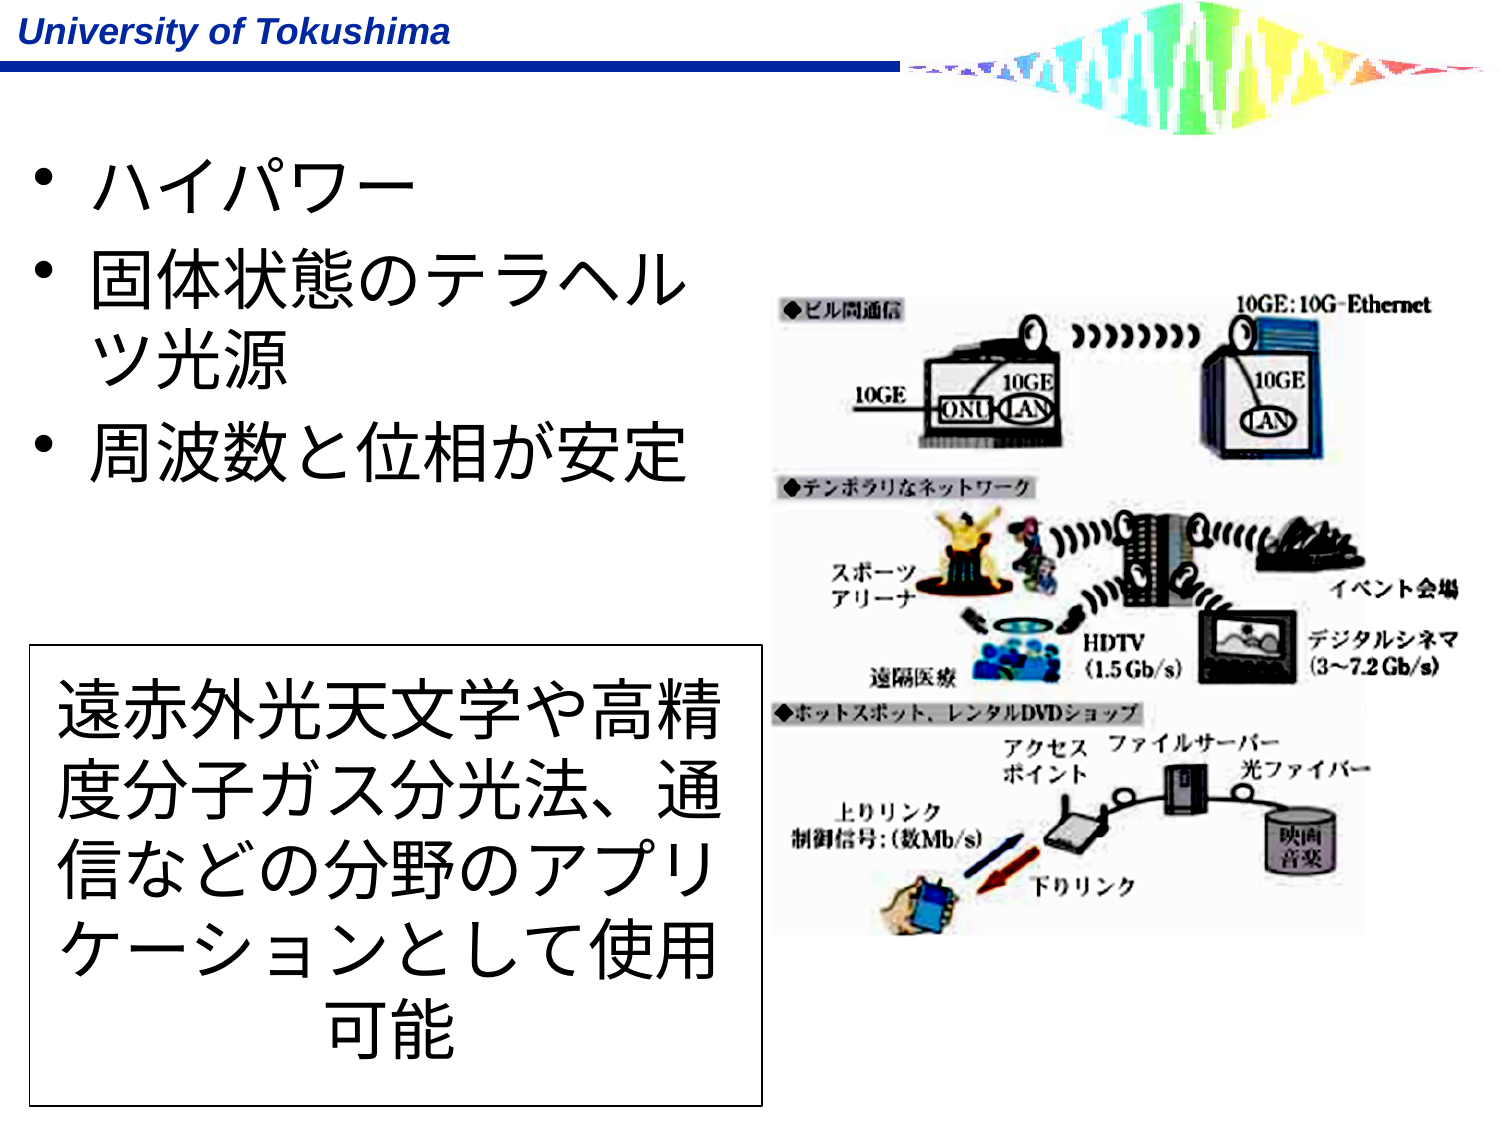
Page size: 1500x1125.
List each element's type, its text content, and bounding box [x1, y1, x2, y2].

picture [900, 0, 1500, 138]
picture [761, 278, 1470, 959]
text_box [29, 645, 762, 1106]
list ハイパワー 固体状態のテラヘルツ光源 周波数と位相が安定 遠赤外光天文学や高精度分子ガス分光法、通信などの分野のアプリケーションとして使用可能 [17, 136, 763, 1095]
